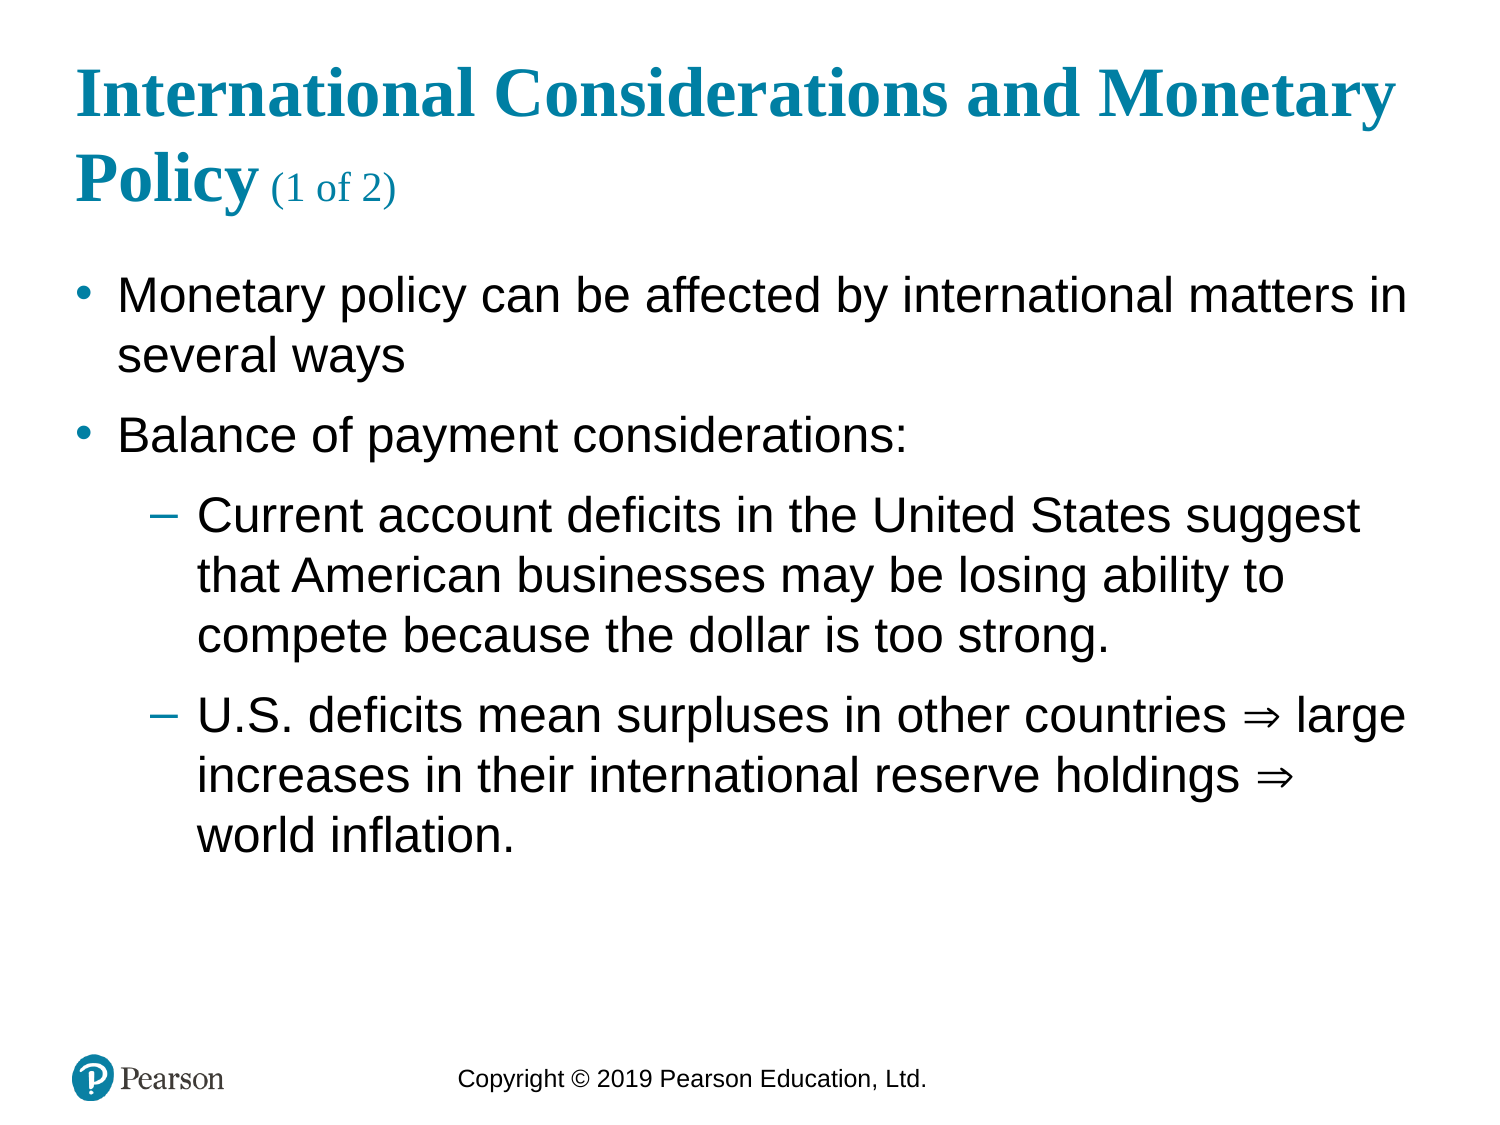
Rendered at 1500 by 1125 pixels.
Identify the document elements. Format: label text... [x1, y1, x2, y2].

picture [72, 1054, 89, 1072]
picture [99, 1054, 224, 1101]
title International Considerations and Monetary Policy (1 of 2) [75, 35, 1425, 216]
picture [72, 1087, 83, 1101]
list Monetary policy can be affected by international matters in several ways Balance of payment considerations: Current account deficits in the United States suggest that American businesses may be losing ability to compete because the dollar is too strong. U.S. deficits mean surpluses in other countries  large increases in their international reserve holdings  world inflation. [75, 262, 1425, 1005]
picture [81, 1064, 107, 1089]
